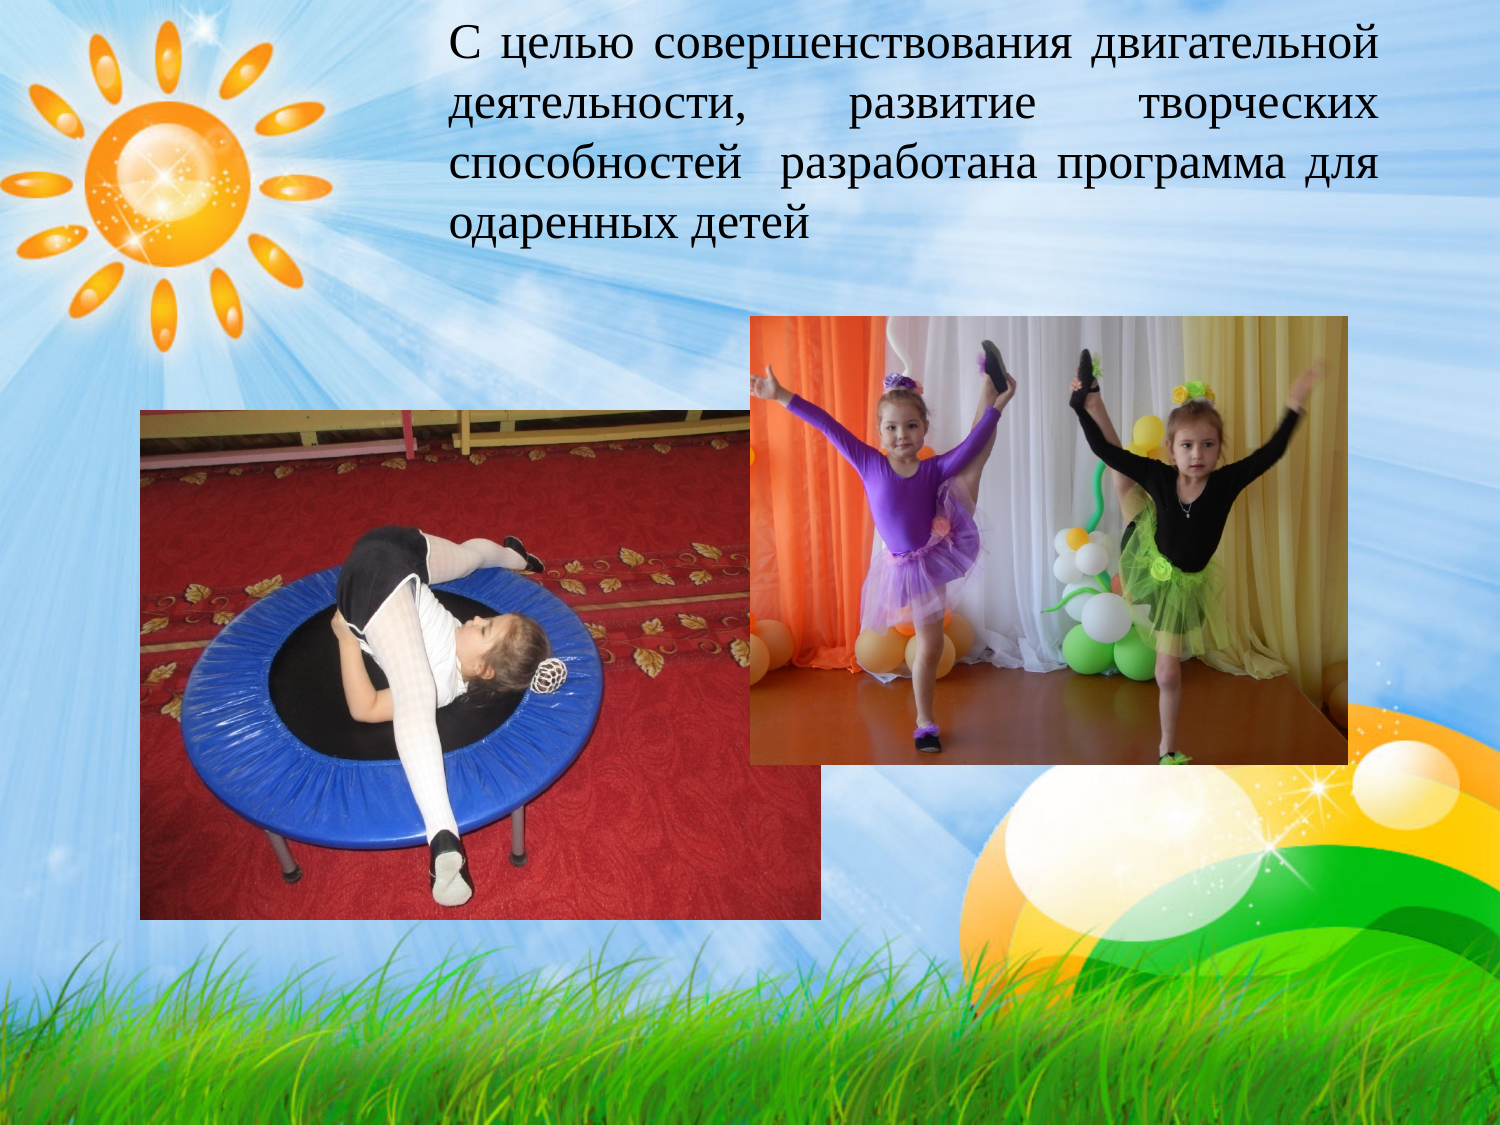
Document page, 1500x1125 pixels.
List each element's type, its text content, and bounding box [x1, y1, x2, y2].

picture [0, 0, 1500, 1125]
text_box С целью совершенствования двигательной деятельности, развитие творческих способностей разработана программа для одаренных детей [433, 1, 1395, 257]
